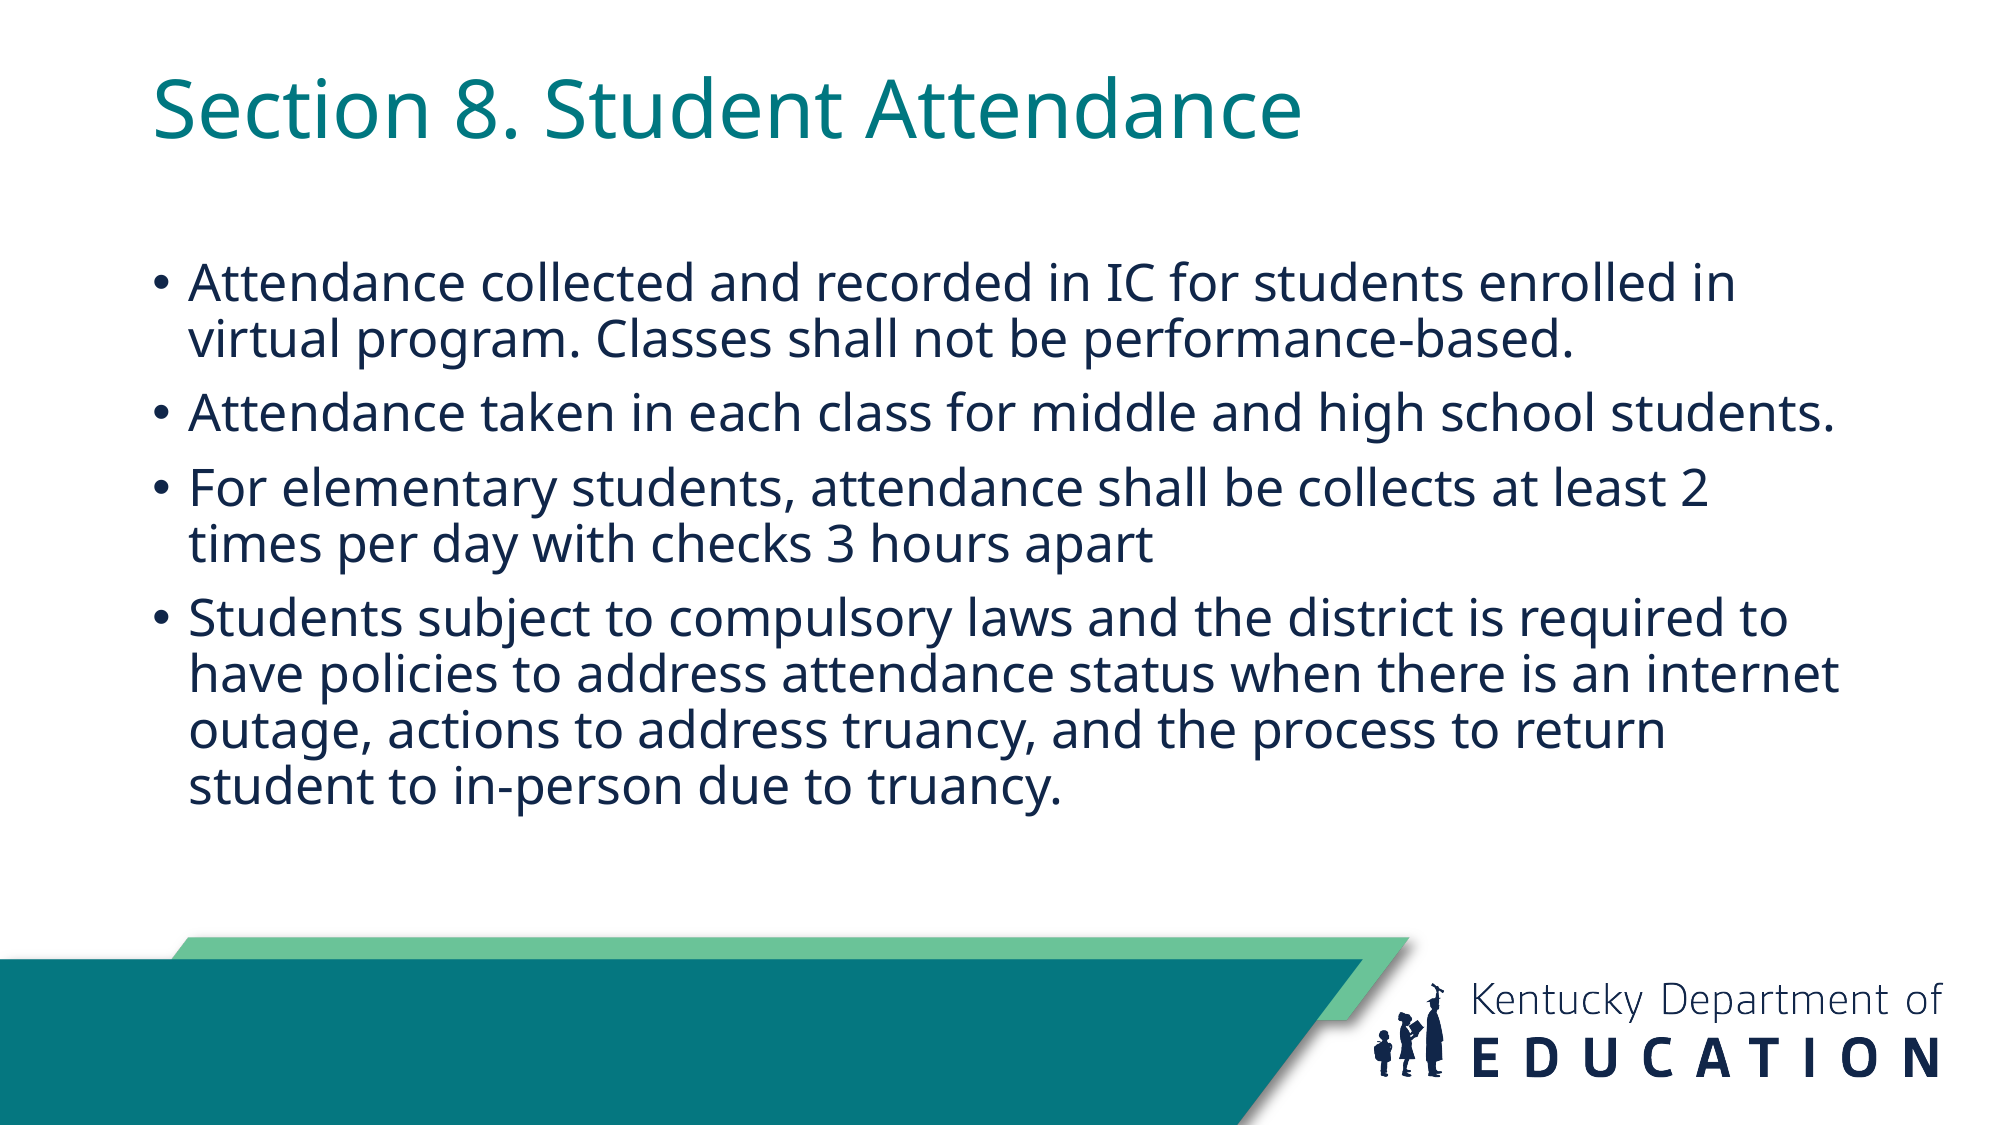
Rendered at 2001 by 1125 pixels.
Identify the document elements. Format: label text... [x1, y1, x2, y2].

picture [0, 0, 2001, 1125]
list Attendance collected and recorded in IC for students enrolled in virtual program. Classes shall not be performance-based. Attendance taken in each class for middle and high school students. For elementary students, attendance shall be collects at least 2 times per day with checks 3 hours apart Students subject to compulsory laws and the district is required to have policies to address attendance status when there is an internet outage, actions to address truancy, and the process to return student to in-person due to truancy. [137, 249, 1863, 876]
title Section 8. Student Attendance [137, 59, 1863, 164]
